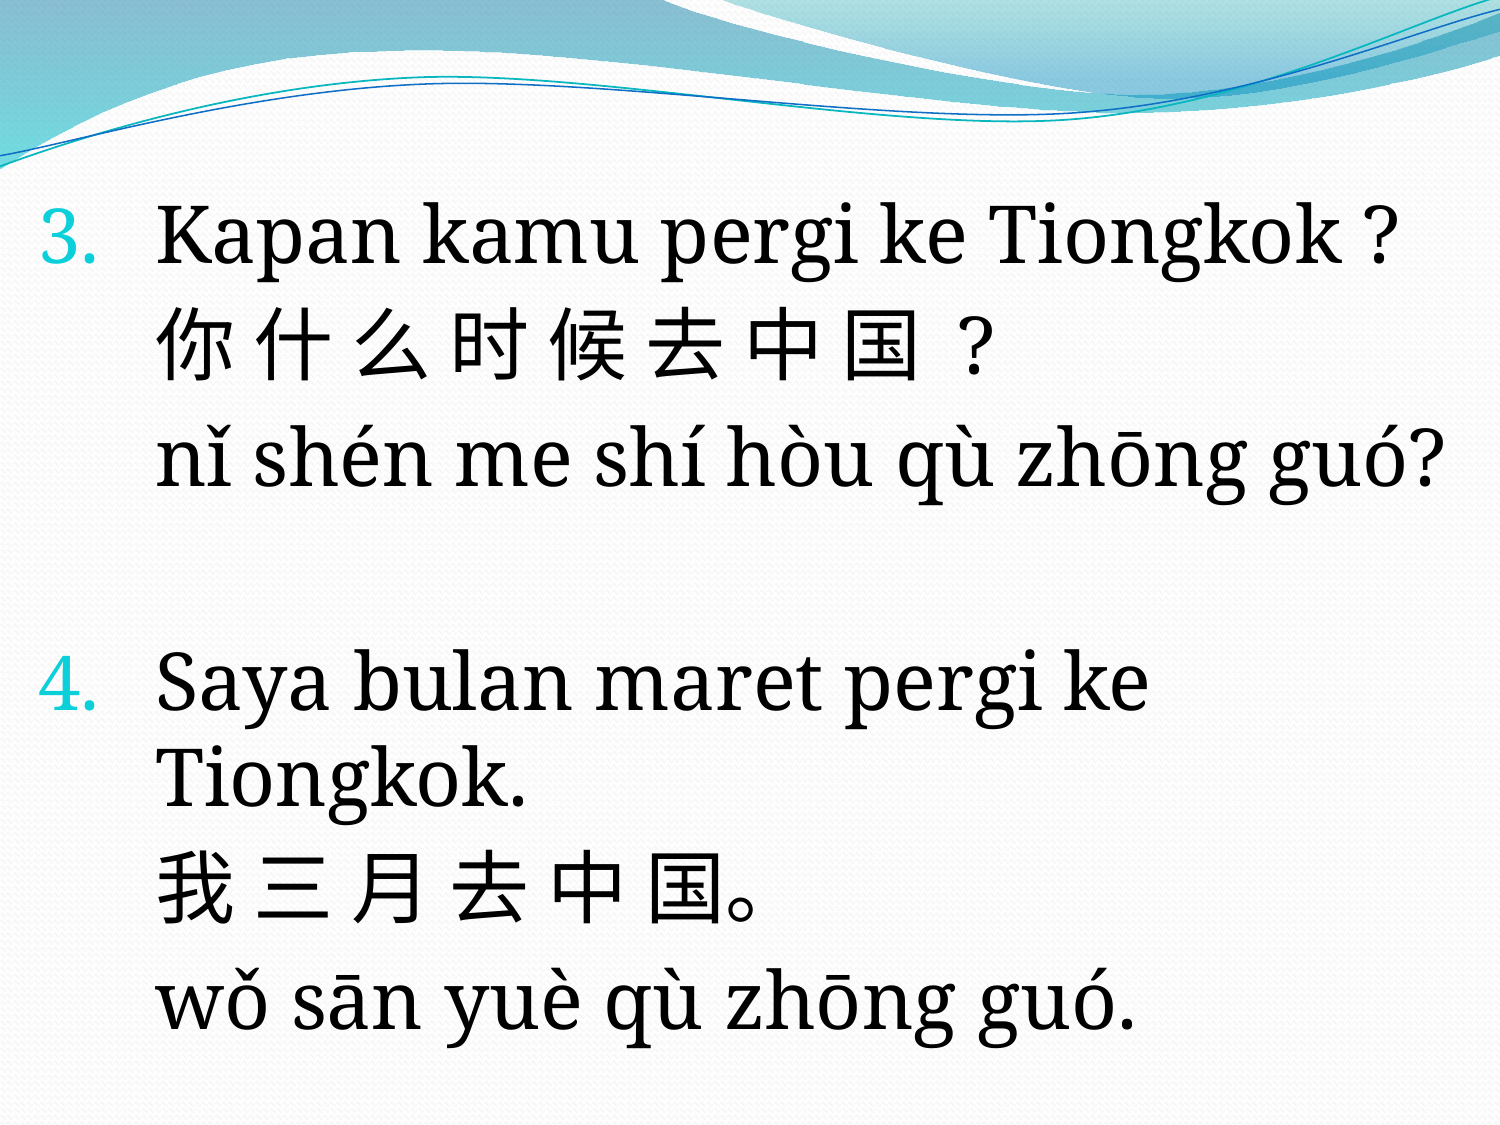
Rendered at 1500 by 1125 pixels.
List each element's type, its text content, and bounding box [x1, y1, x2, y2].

list Kapan kamu pergi ke Tiongkok ? 你 什 么 时 候 去 中 国 ? nǐ shén me shí hòu qù zhōng guó? Saya bulan maret pergi ke Tiongkok. 我 三 月 去 中 国。 wǒ sān yuè qù zhōng guó. [23, 175, 1465, 1090]
